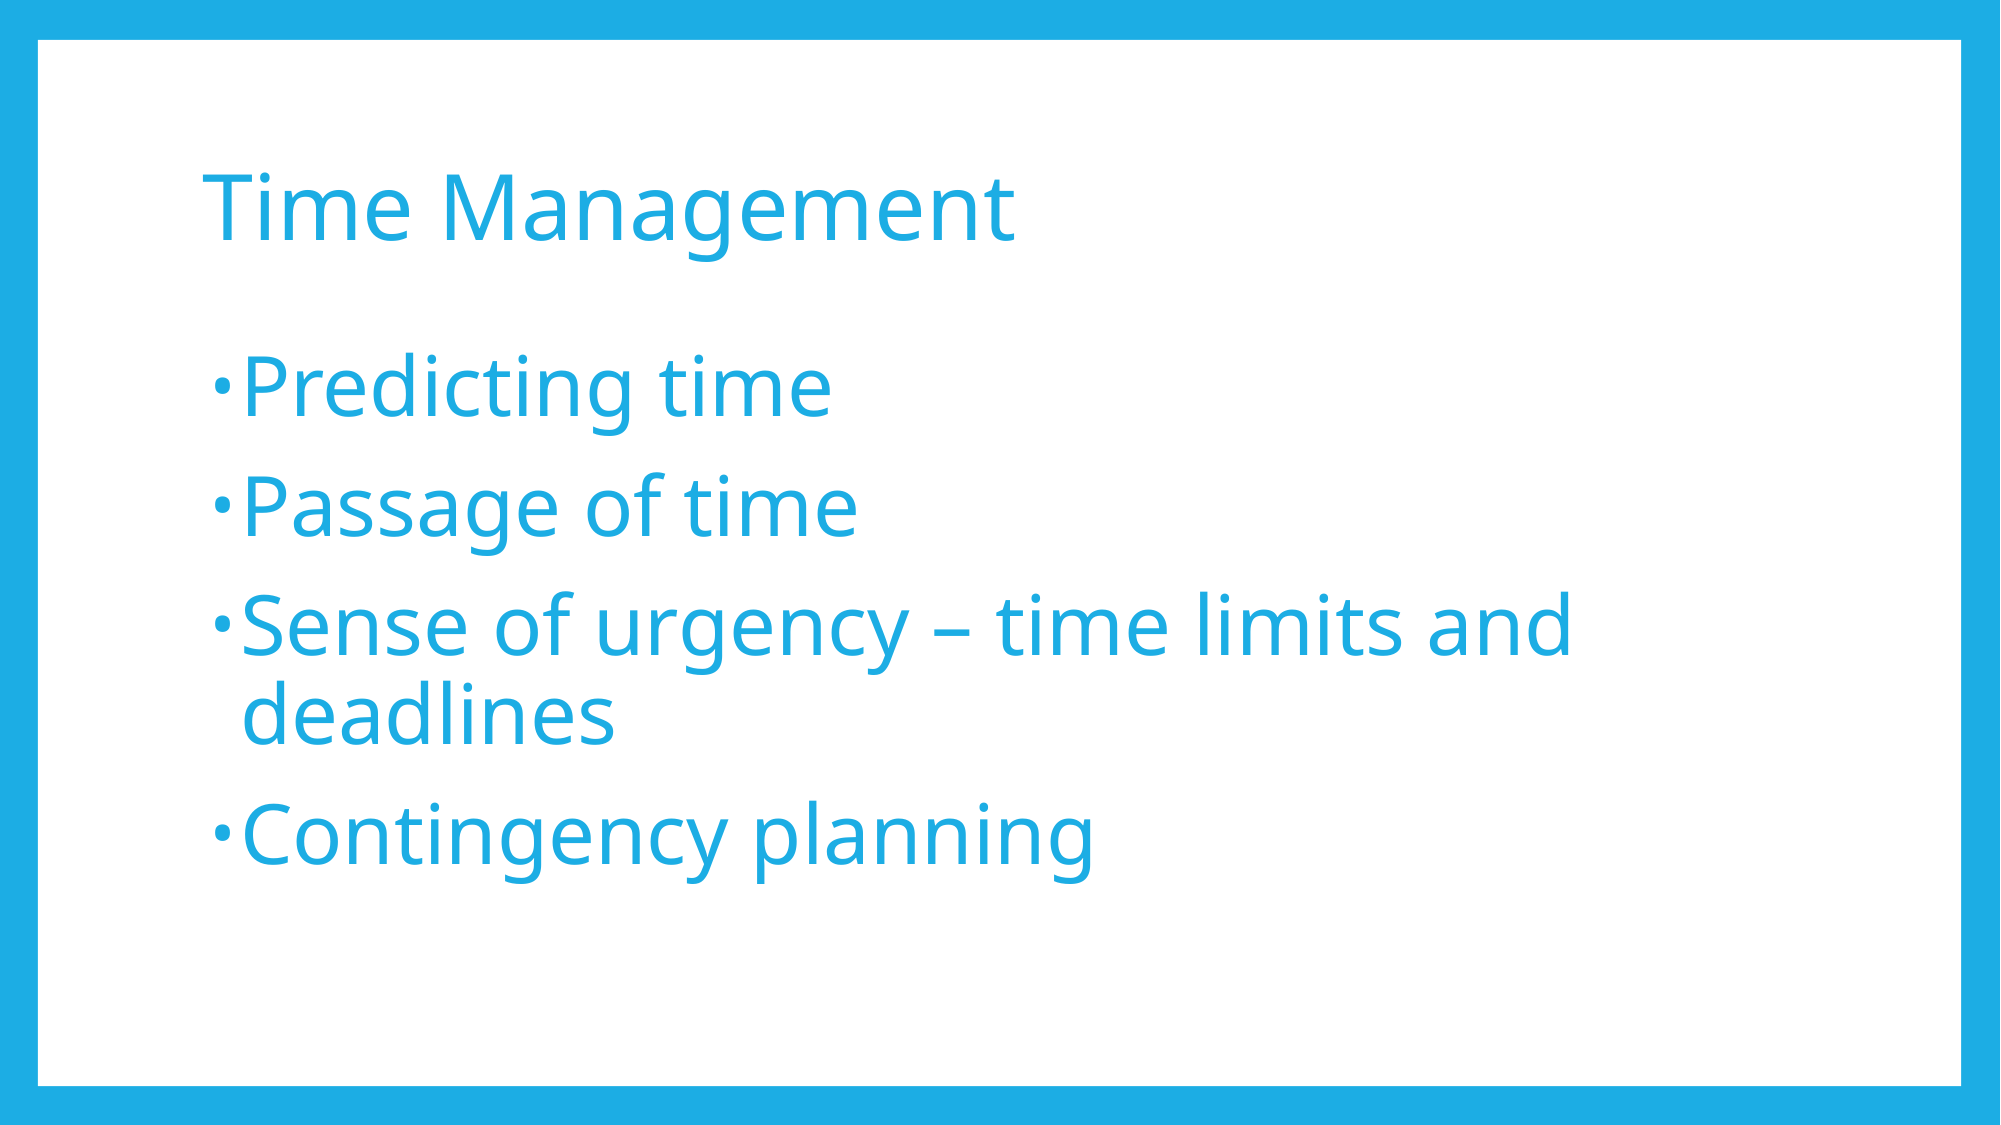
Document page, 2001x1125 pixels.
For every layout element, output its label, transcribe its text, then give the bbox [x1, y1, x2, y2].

title Time Management [187, 99, 1808, 323]
list Predicting time Passage of time Sense of urgency – time limits and deadlines Contingency planning [187, 337, 1808, 1000]
